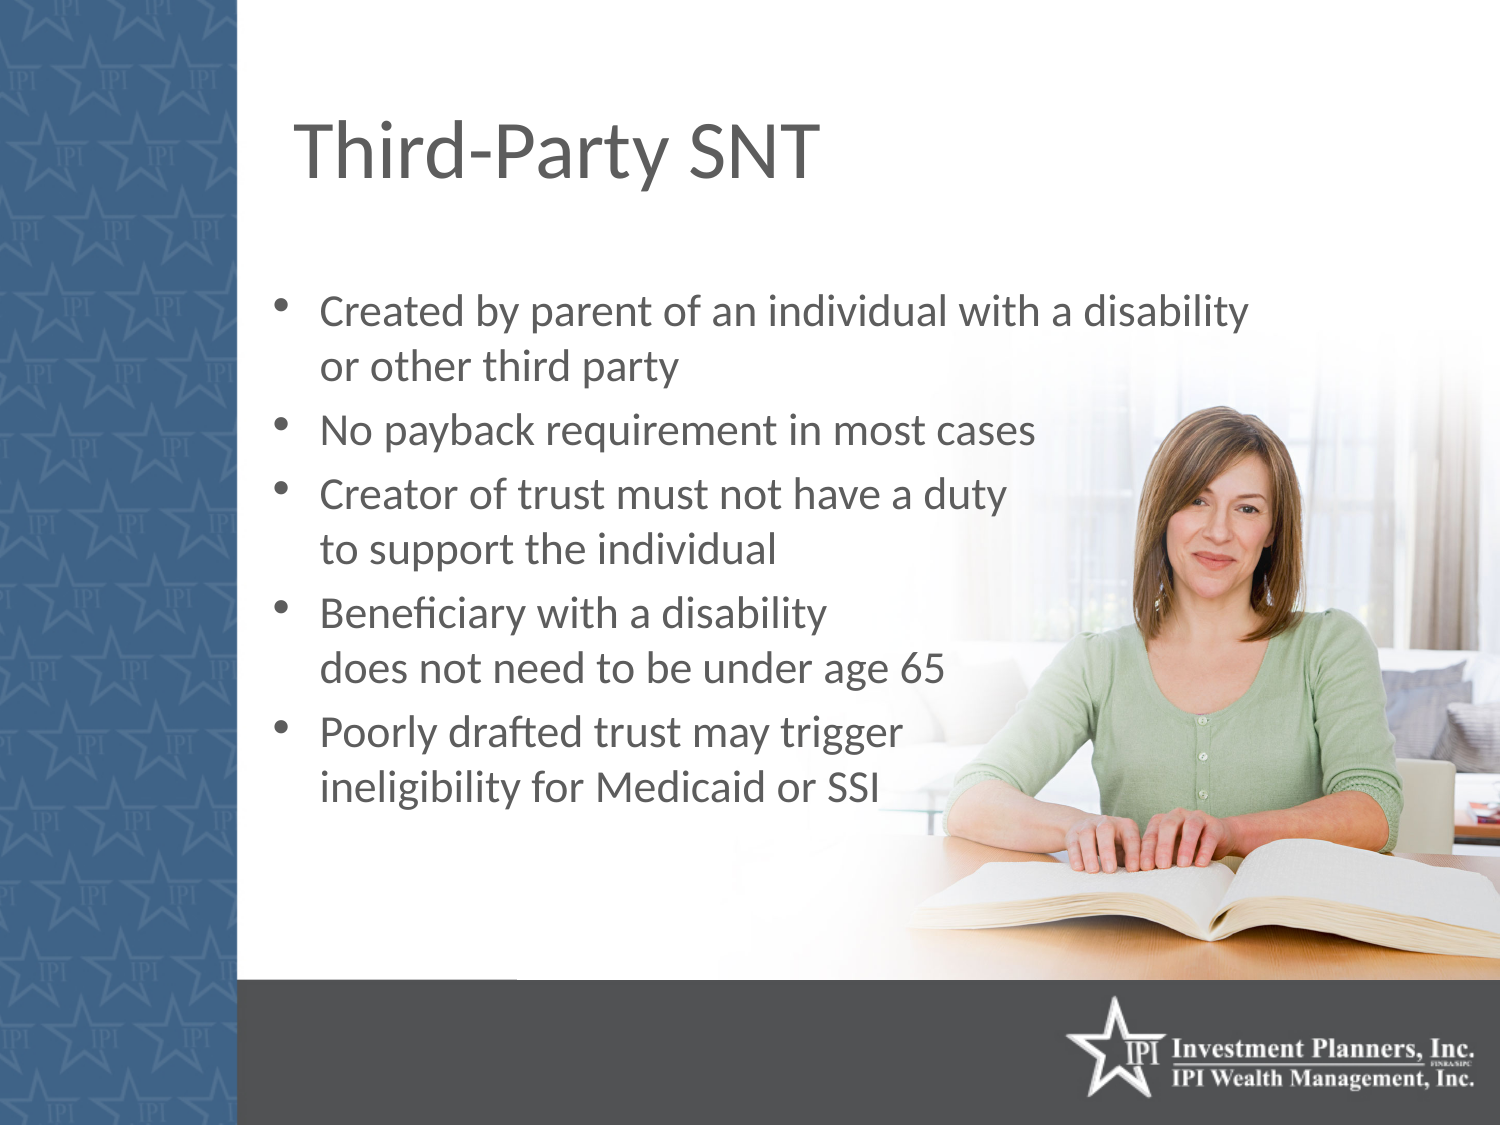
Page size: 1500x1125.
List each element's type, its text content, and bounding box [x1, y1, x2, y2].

title Third-Party SNT [278, 96, 1500, 195]
list Created by parent of an individual with a disability or other third party No payback requirement in most cases Creator of trust must not have a duty to support the individual Beneficiary with a disability does not need to be under age 65 Poorly drafted trust may trigger ineligibility for Medicaid or SSI [257, 273, 1500, 998]
picture [0, 0, 1500, 1125]
